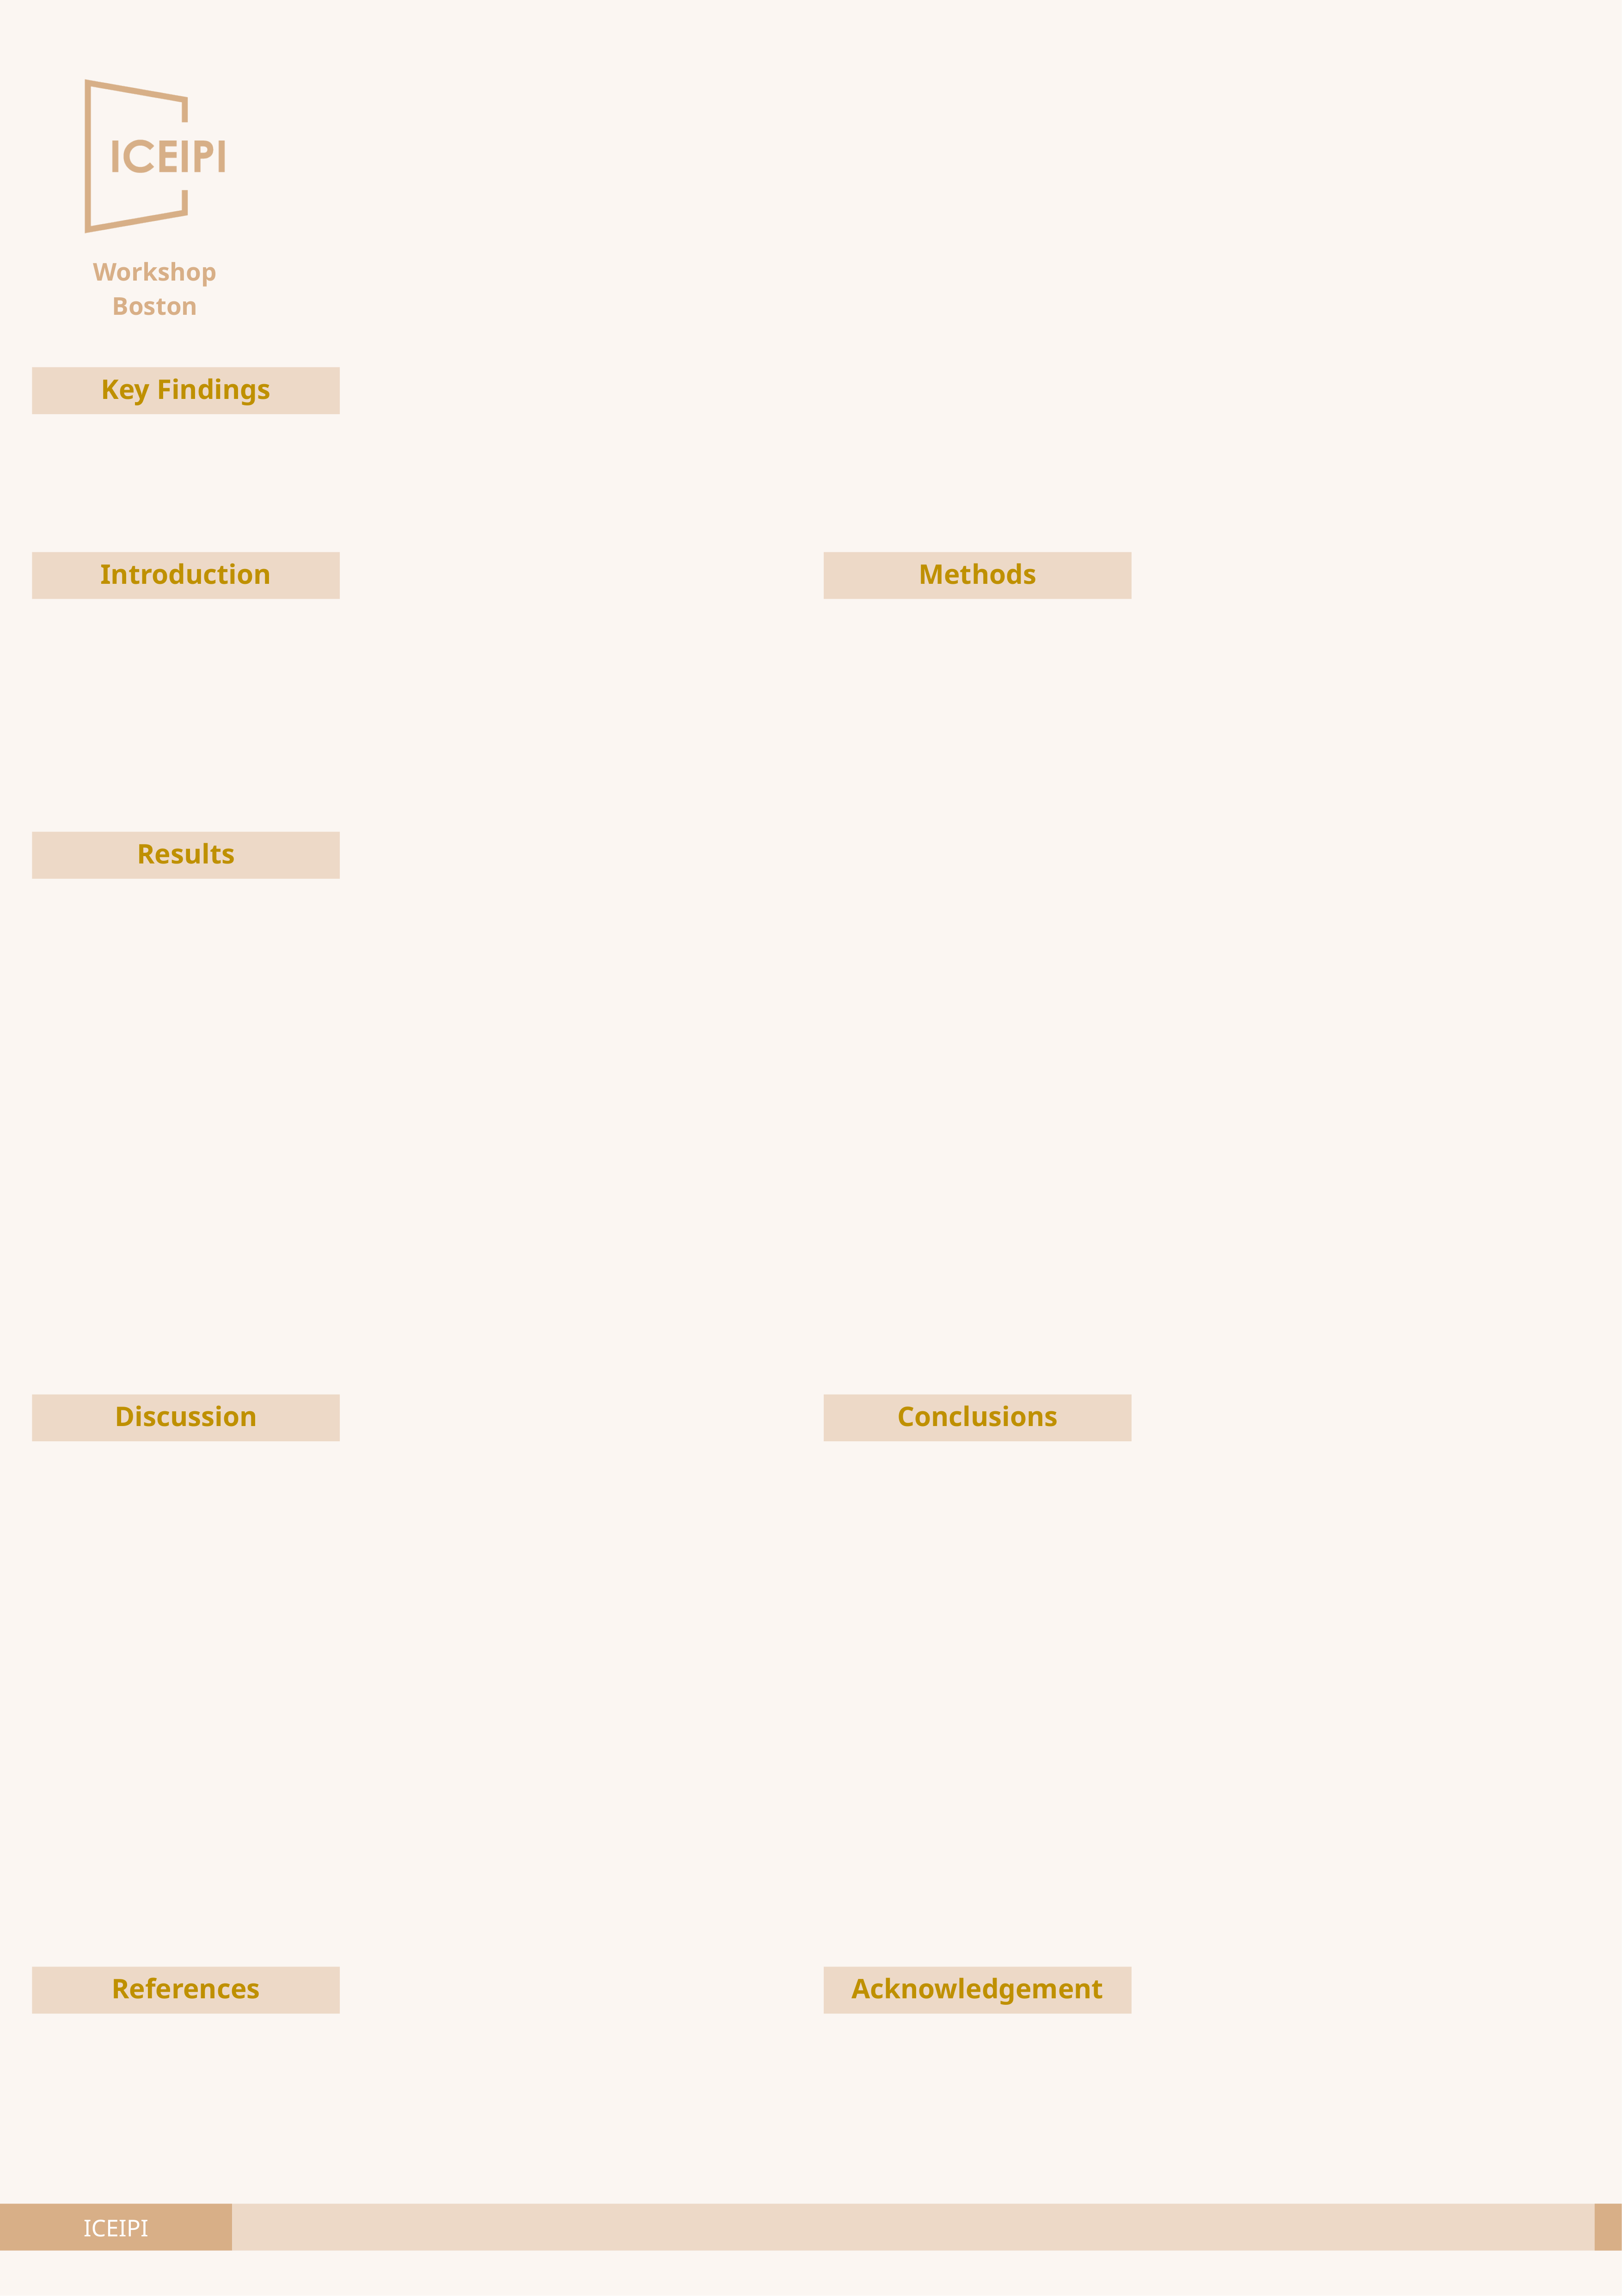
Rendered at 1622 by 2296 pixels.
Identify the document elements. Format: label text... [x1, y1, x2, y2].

list References [32, 1966, 340, 2014]
list Conclusions [824, 1394, 1132, 1441]
list Acknowledgement [824, 1966, 1132, 2014]
list Discussion [32, 1394, 340, 1441]
picture [85, 79, 225, 233]
list Results [32, 832, 340, 879]
list Methods [824, 552, 1132, 599]
list Introduction [32, 552, 340, 599]
list Key Findings [32, 367, 340, 414]
